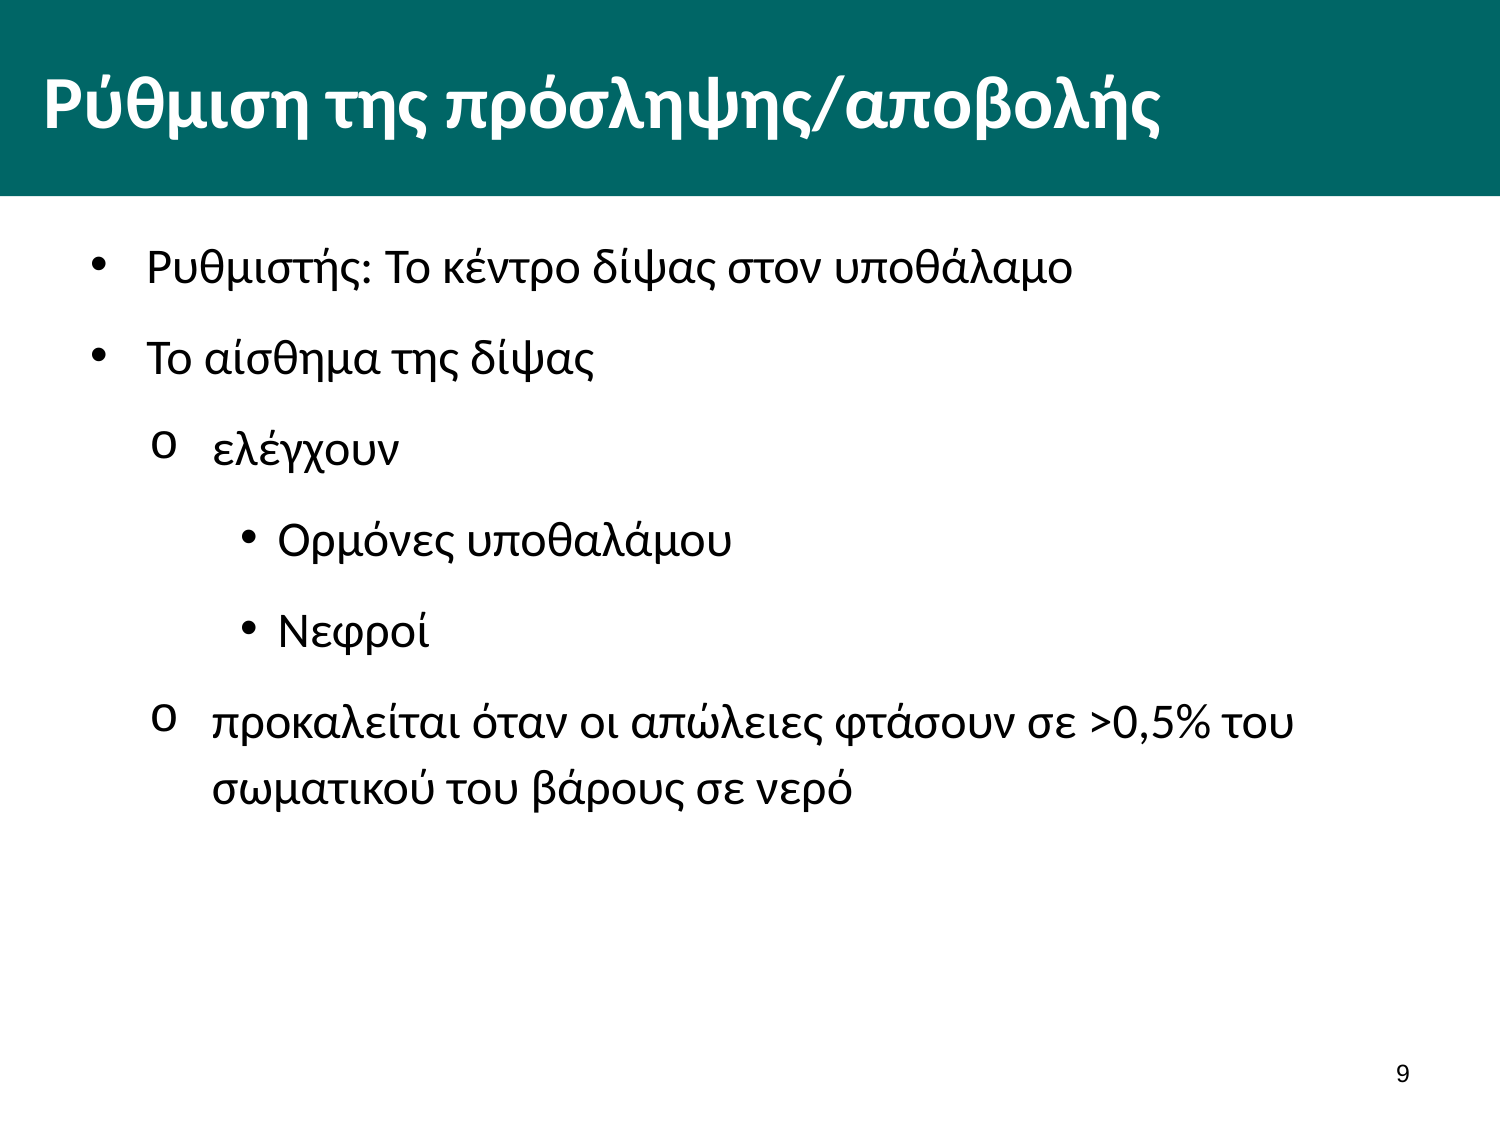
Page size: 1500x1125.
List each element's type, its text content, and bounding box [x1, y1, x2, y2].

slide_number 8 [1074, 1042, 1425, 1103]
list Ρυθμιστής: Το κέντρο δίψας στον υποθάλαμο Το αίσθημα της δίψας ελέγχουν Ορμόνες υποθαλάμου Νεφροί προκαλείται όταν οι απώλειες φτάσουν σε >0,5% του σωματικού του βάρους σε νερό [75, 219, 1425, 1024]
title Ρύθμιση της πρόσληψης/αποβολής [0, 0, 1500, 197]
